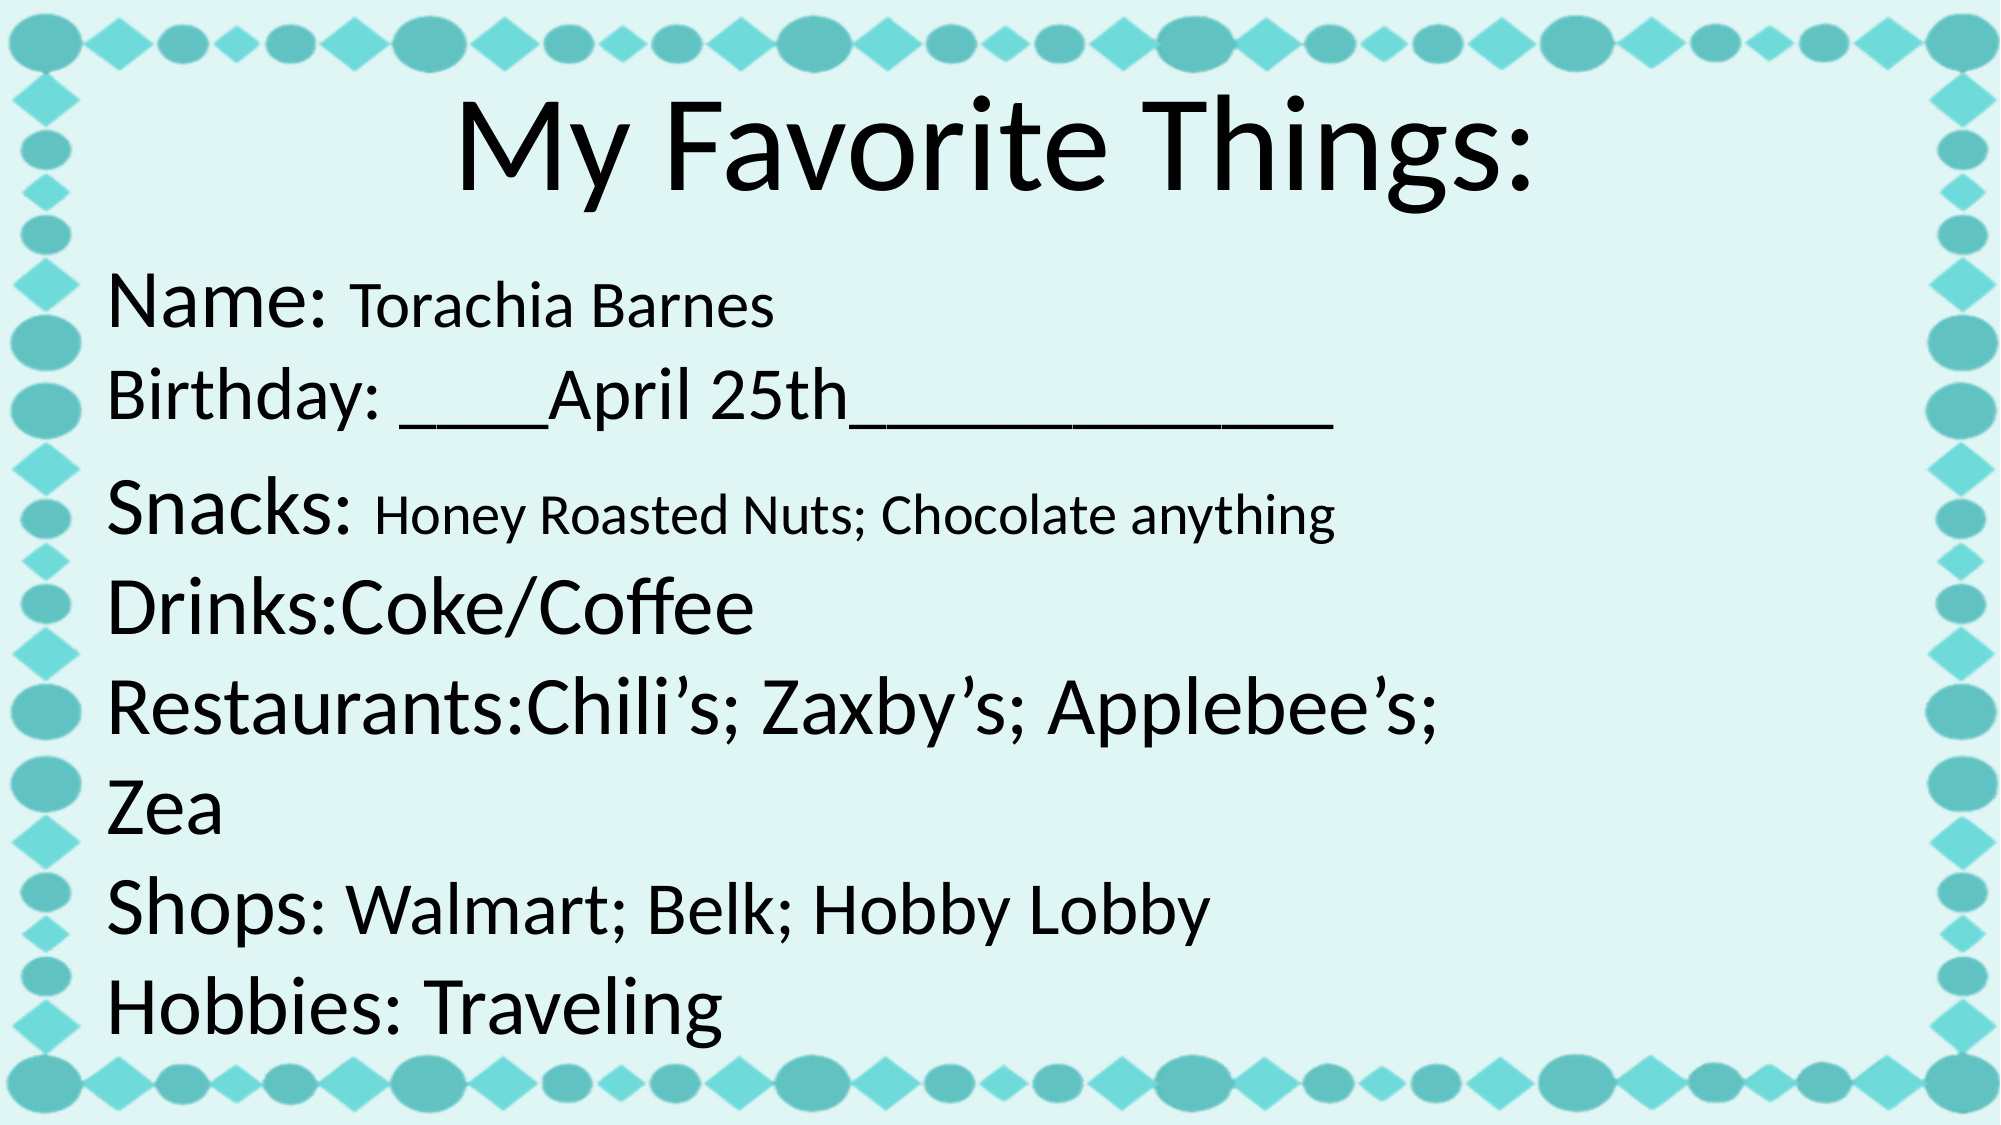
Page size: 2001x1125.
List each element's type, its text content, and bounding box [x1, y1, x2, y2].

text_box Name: Torachia Barnes Birthday: ____April 25th_____________ [91, 236, 448, 442]
picture [3, 0, 2000, 1125]
text_box Snacks: Honey Roasted Nuts; Chocolate anything Drinks:Coke/Coffee Restaurants:Chili’s; Zaxby’s; Applebee’s; Zea Shops: Walmart; Belk; Hobby Lobby Hobbies: Traveling [91, 443, 448, 1059]
text_box My Favorite Things: [437, 45, 448, 226]
text_box My Favorite Things: [1557, 45, 1563, 226]
